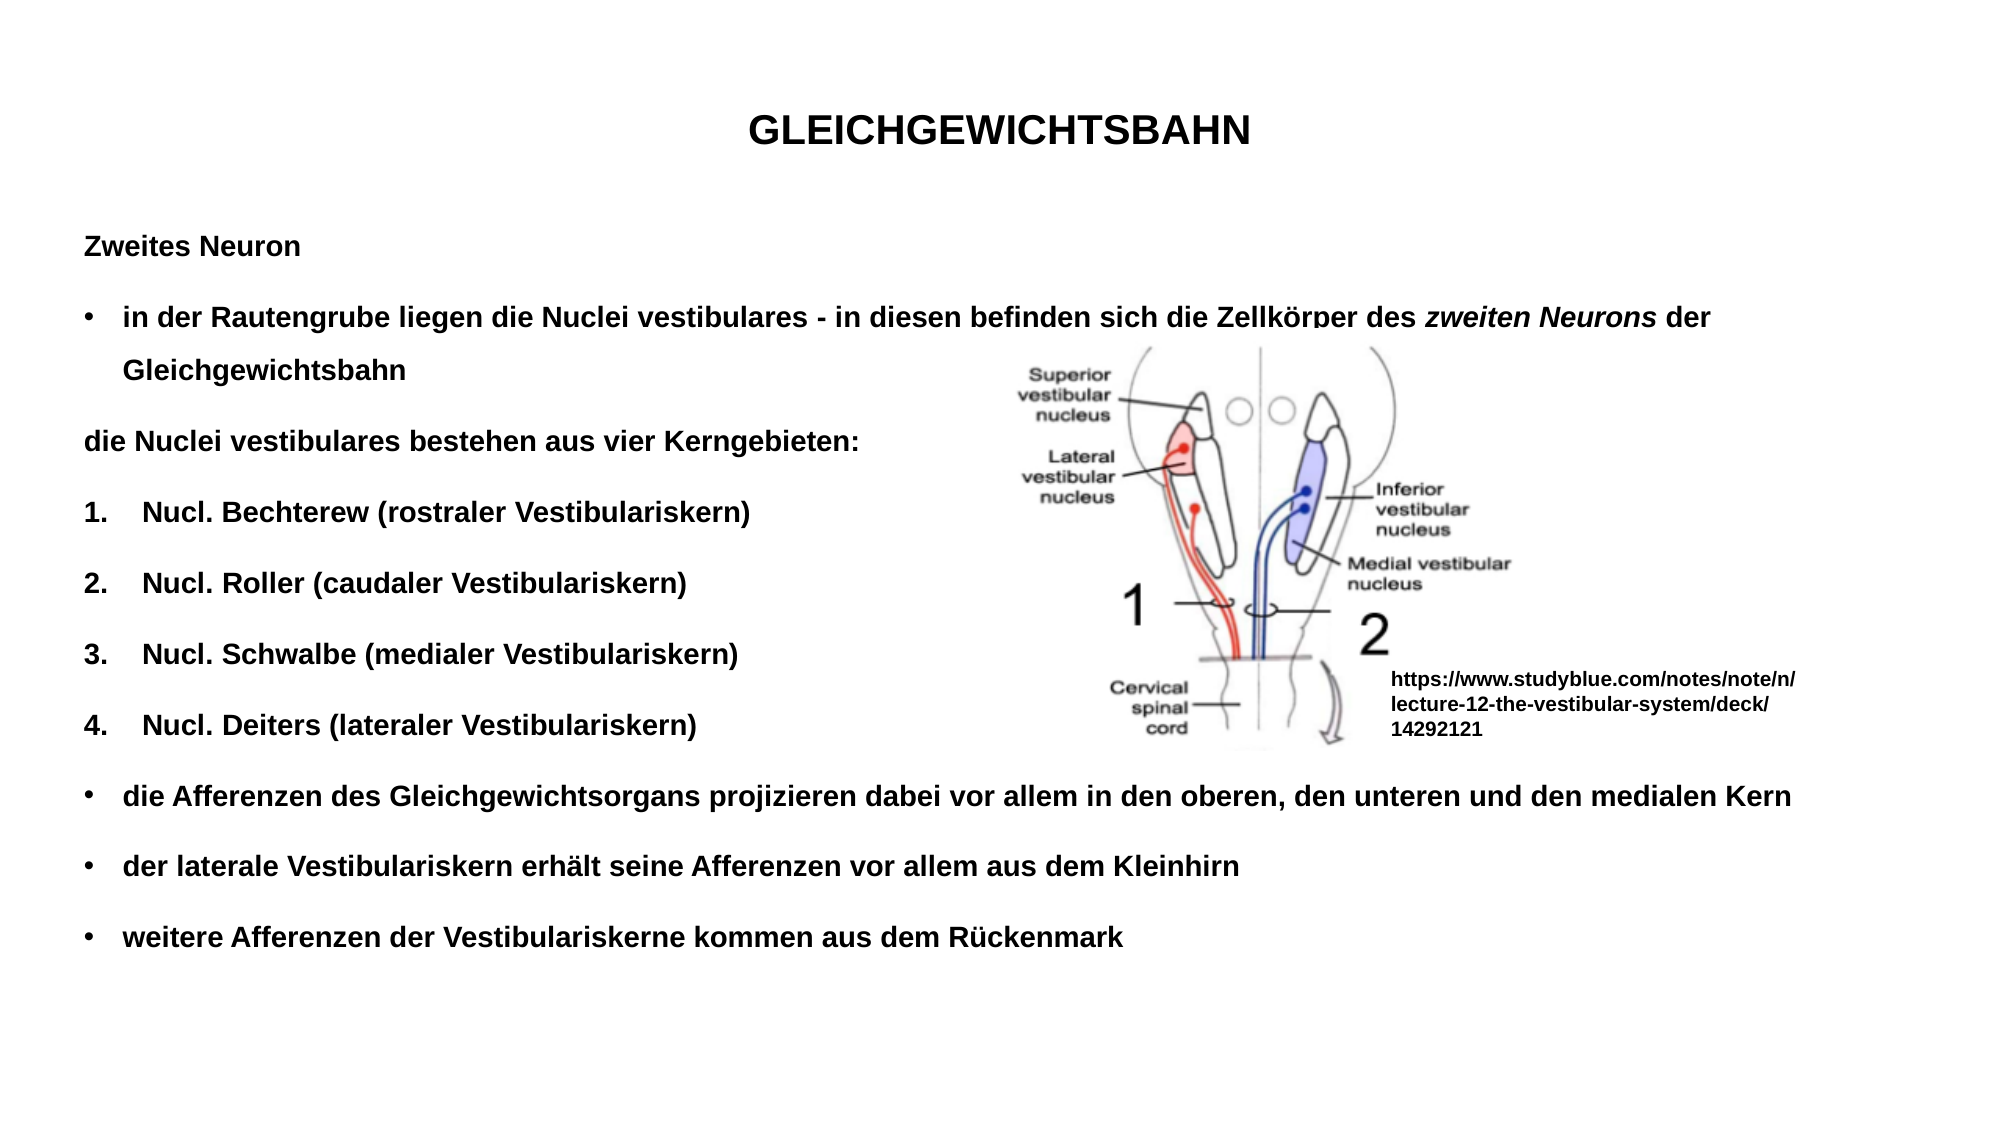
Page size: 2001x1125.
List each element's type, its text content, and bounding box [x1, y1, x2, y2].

title GLEICHGEWICHTSBAHN [137, 59, 1863, 203]
picture [986, 328, 1529, 751]
list Zweites Neuron in der Rautengrube liegen die Nuclei vestibulares - in diesen befinden sich die Zellkörper des zweiten Neurons der Gleichgewichtsbahn die Nuclei vestibulares bestehen aus vier Kerngebieten: Nucl. Bechterew (rostraler Vestibulariskern) Nucl. Roller (caudaler Vestibulariskern) Nucl. Schwalbe (medialer Vestibulariskern) Nucl. Deiters (lateraler Vestibulariskern) die Afferenzen des Gleichgewichtsorgans projizieren dabei vor allem in den oberen, den unteren und den medialen Kern der laterale Vestibulariskern erhält seine Afferenzen vor allem aus dem Kleinhirn weitere Afferenzen der Vestibulariskerne kommen aus dem Rückenmark [68, 202, 1814, 987]
text_box https://www.studyblue.com/notes/note/n/lecture-12-the-vestibular-system/deck/14292121 [1529, 658, 1863, 748]
